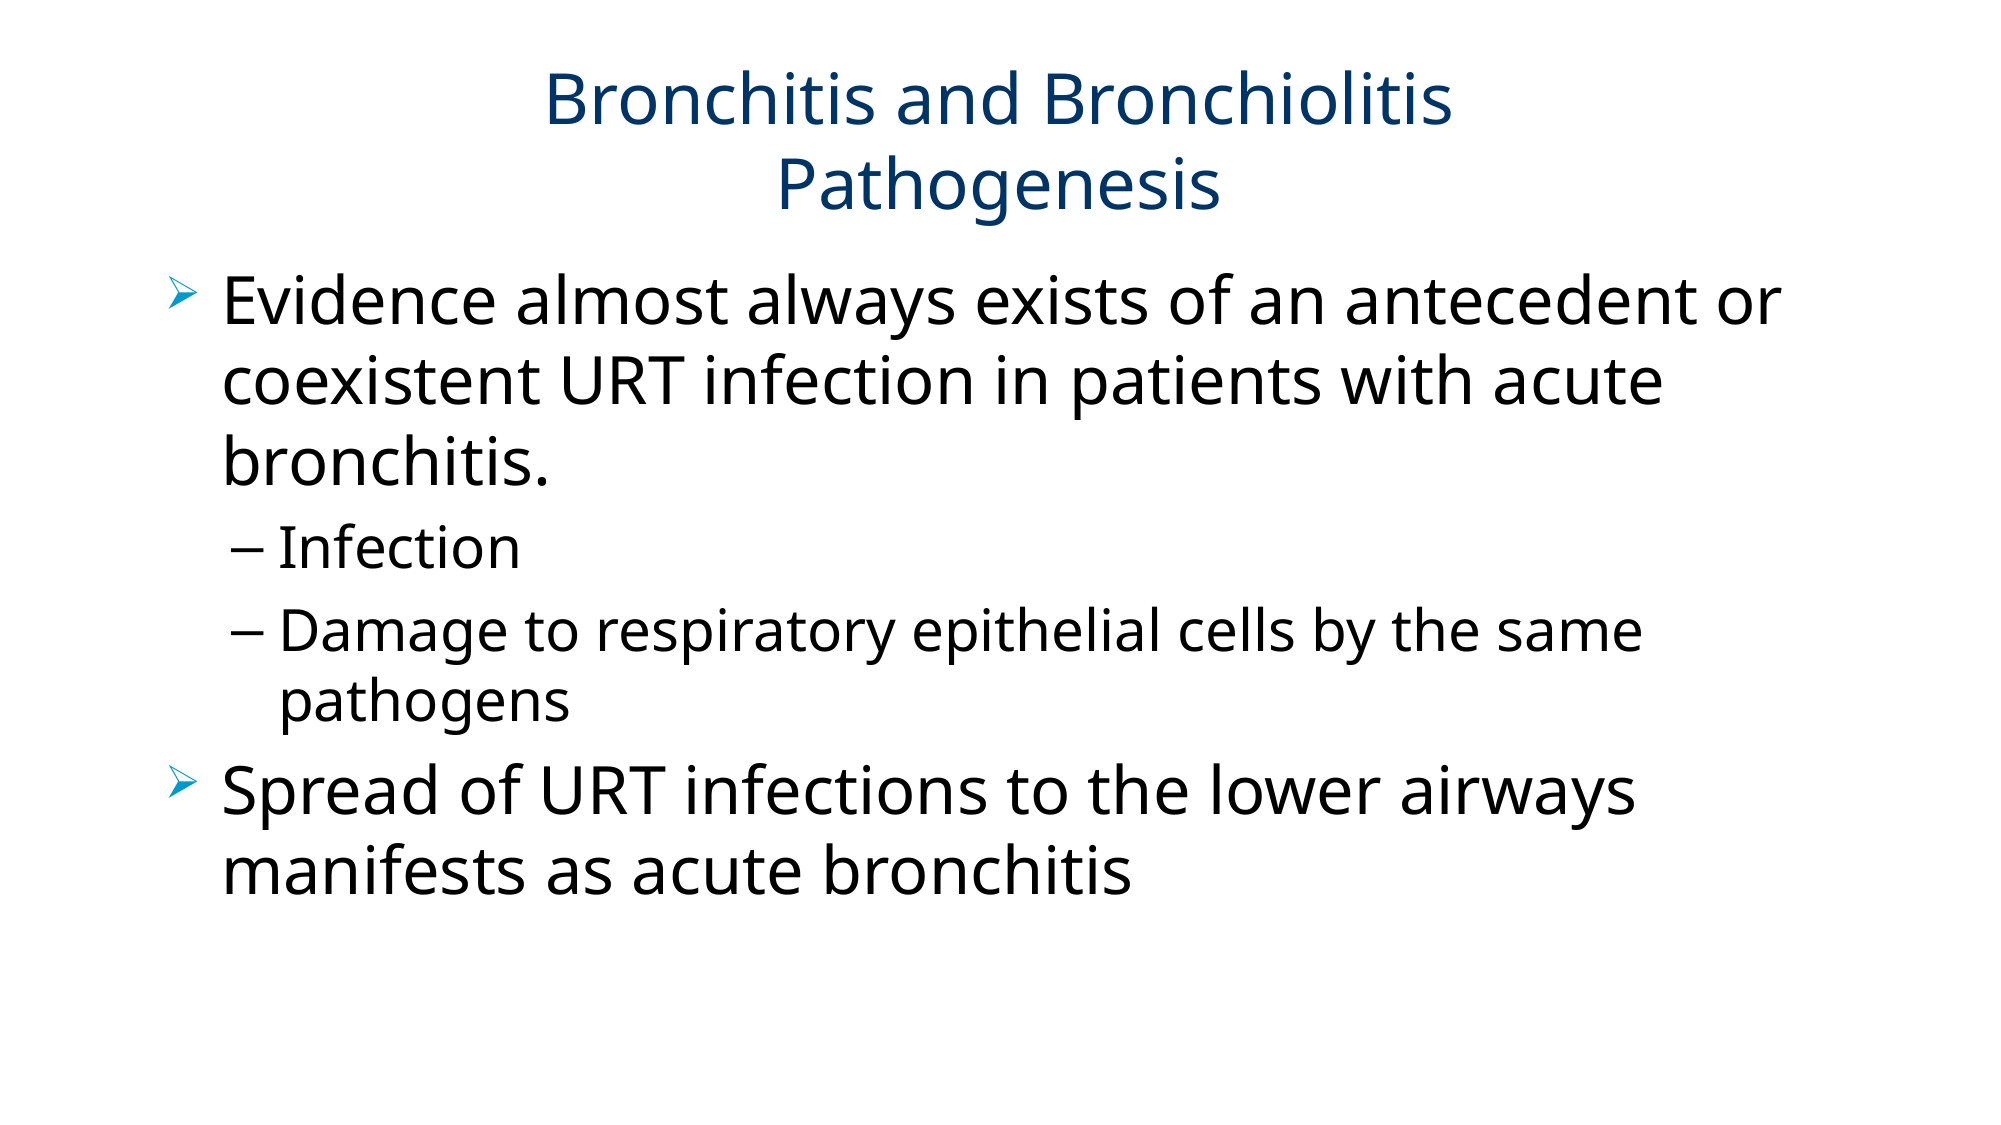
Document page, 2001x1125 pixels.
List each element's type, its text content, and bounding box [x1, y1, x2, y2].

list Evidence almost always exists of an antecedent or coexistent URT infection in patients with acute bronchitis. Infection Damage to respiratory epithelial cells by the same pathogens Spread of URT infections to the lower airways manifests as acute bronchitis [150, 249, 1850, 1050]
title Bronchitis and Bronchiolitis Pathogenesis [275, 45, 1725, 233]
